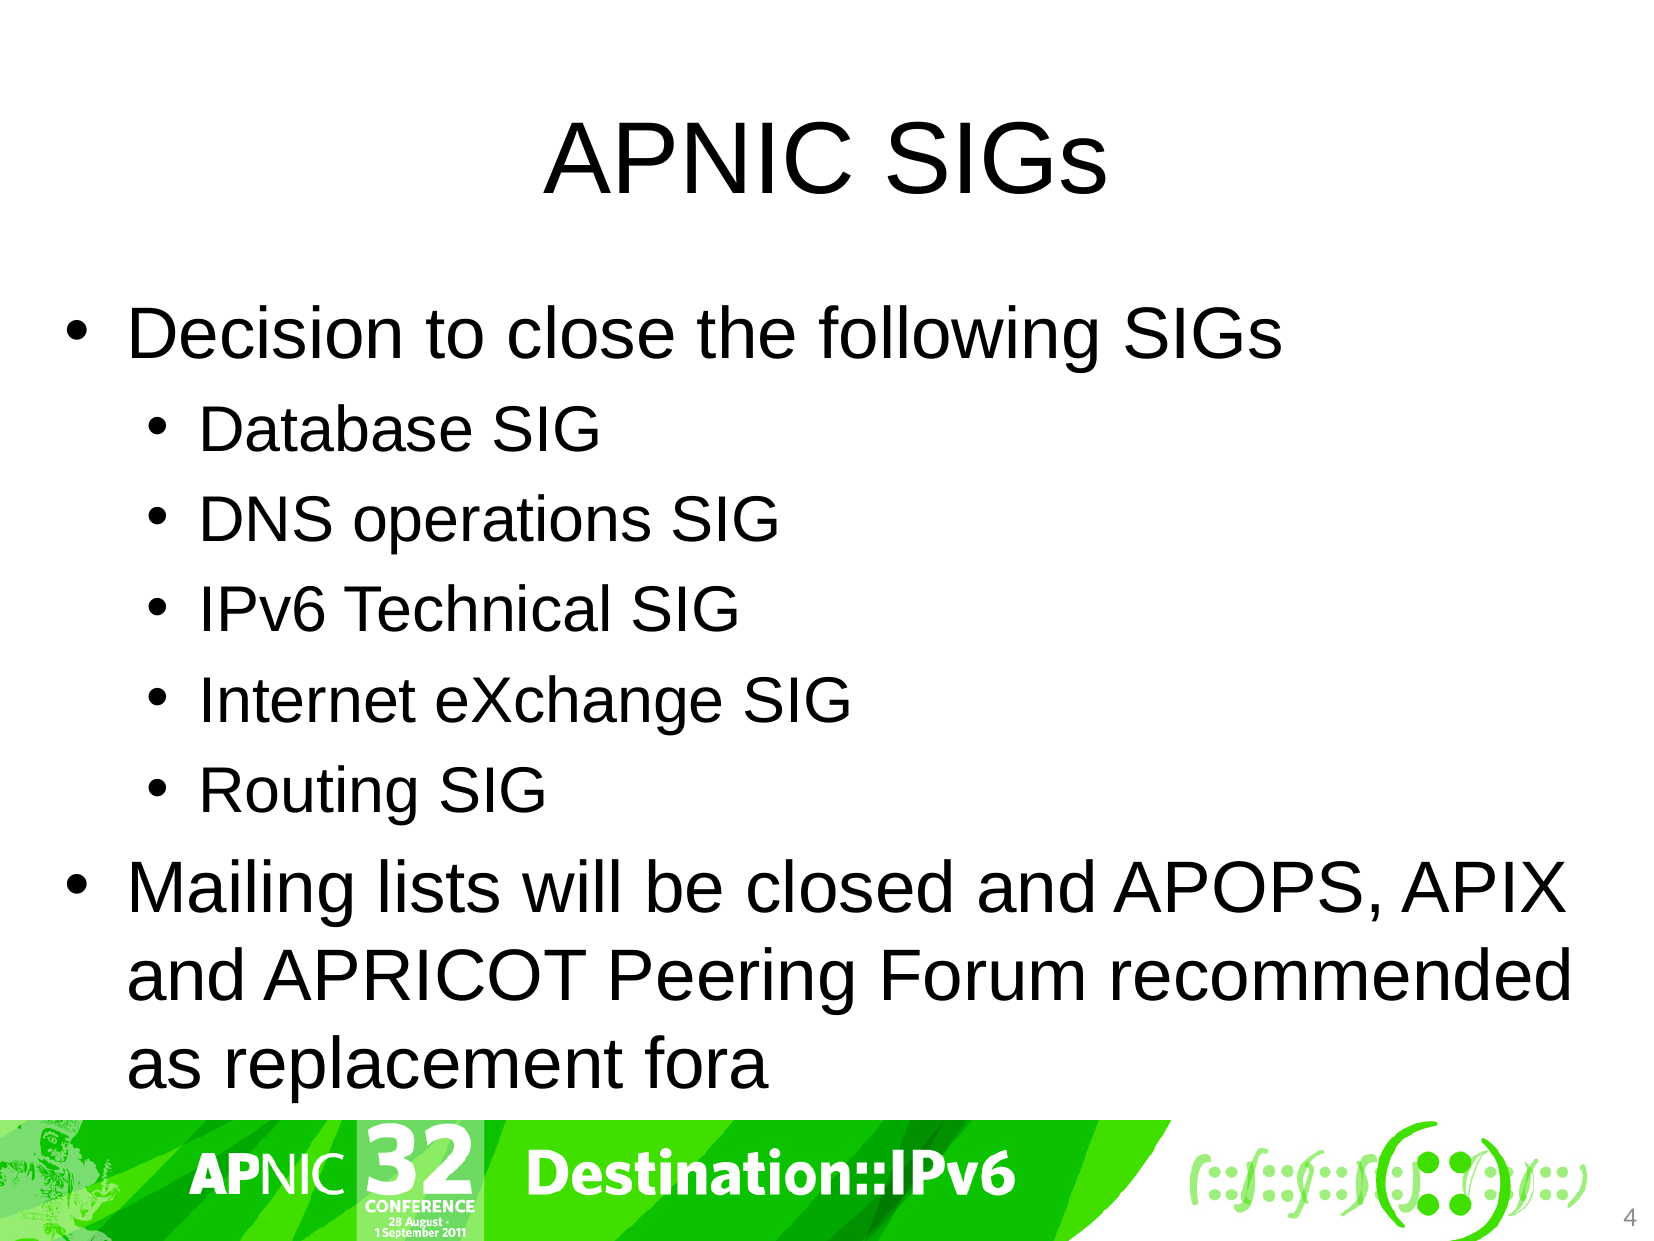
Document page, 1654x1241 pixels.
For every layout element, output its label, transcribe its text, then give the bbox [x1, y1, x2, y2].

slide_number 4 [1267, 1182, 1654, 1241]
title APNIC SIGs [47, 49, 1607, 257]
picture [0, 1120, 1654, 1241]
list Decision to close the following SIGs Database SIG DNS operations SIG IPv6 Technical SIG Internet eXchange SIG Routing SIG Mailing lists will be closed and APOPS, APIX and APRICOT Peering Forum recommended as replacement fora [47, 277, 1607, 1121]
